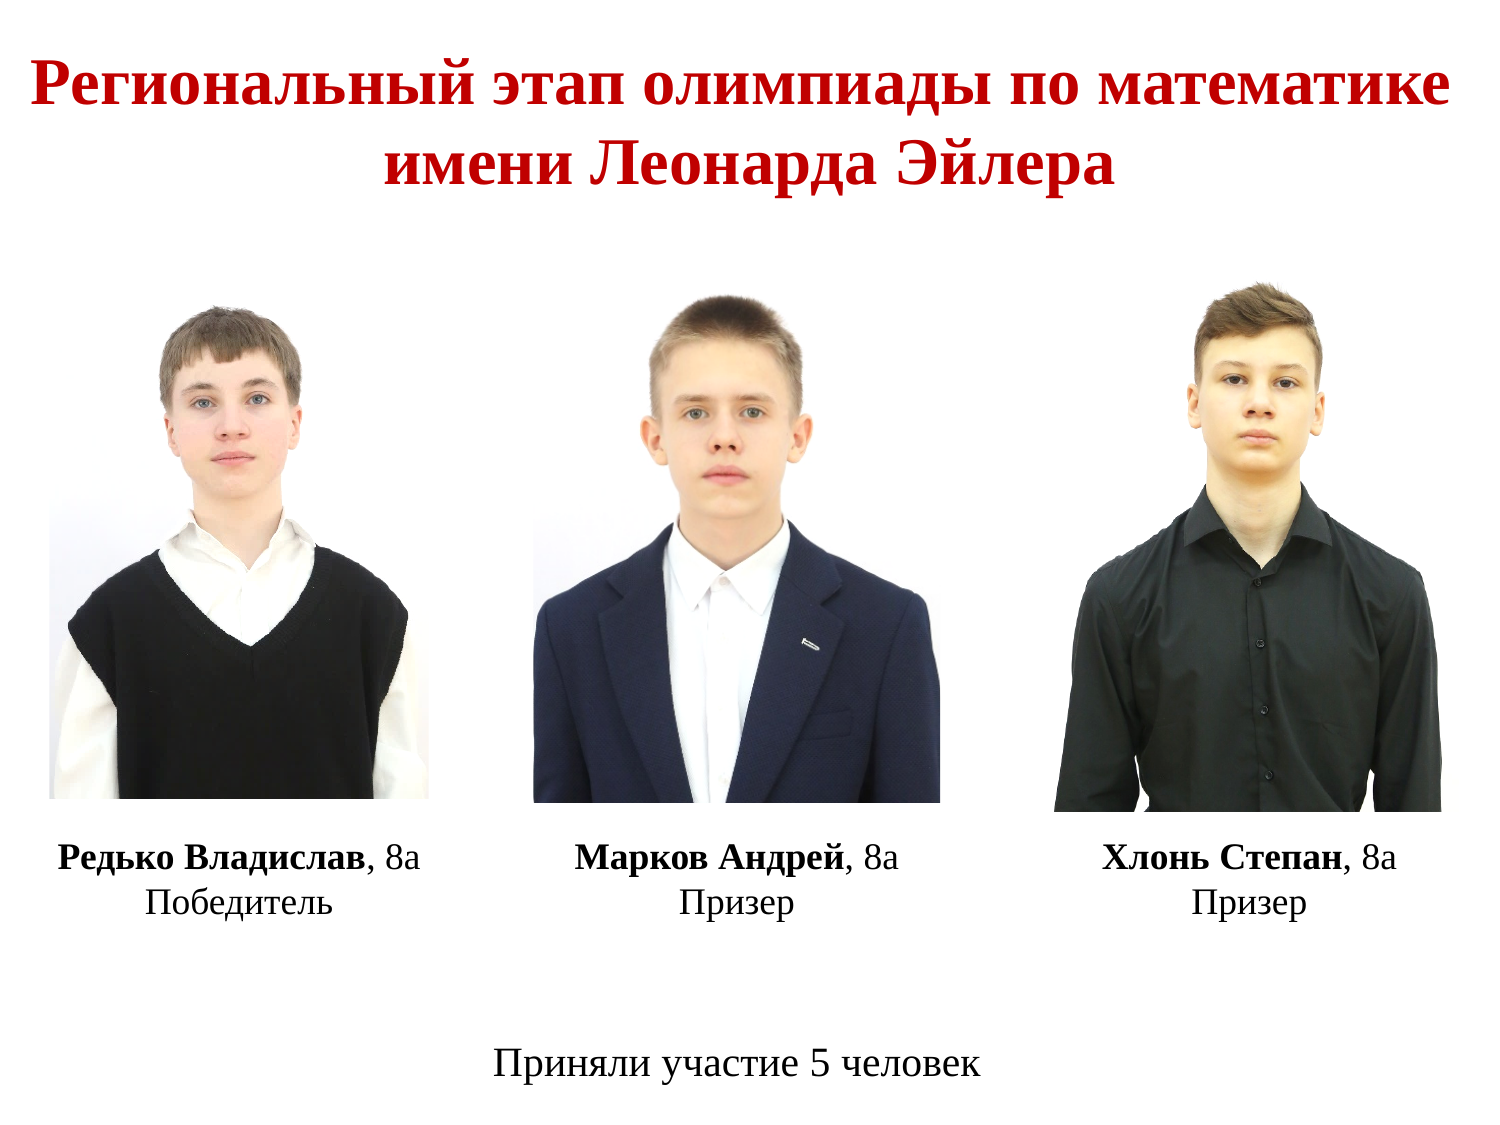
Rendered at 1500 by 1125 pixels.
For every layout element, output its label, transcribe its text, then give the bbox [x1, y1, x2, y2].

picture [1044, 259, 1459, 813]
text_box Редько Владислав, 8а Победитель [32, 824, 446, 930]
picture [533, 269, 941, 803]
text_box Марков Андрей, 8а Призер [544, 824, 930, 930]
text_box Региональный этап олимпиады по математике имени Леонарда Эйлера [5, 30, 1495, 205]
text_box Хлонь Степан, 8а Призер [1057, 824, 1442, 930]
text_box Приняли участие 5 человек [478, 1027, 1147, 1093]
picture [49, 288, 429, 800]
